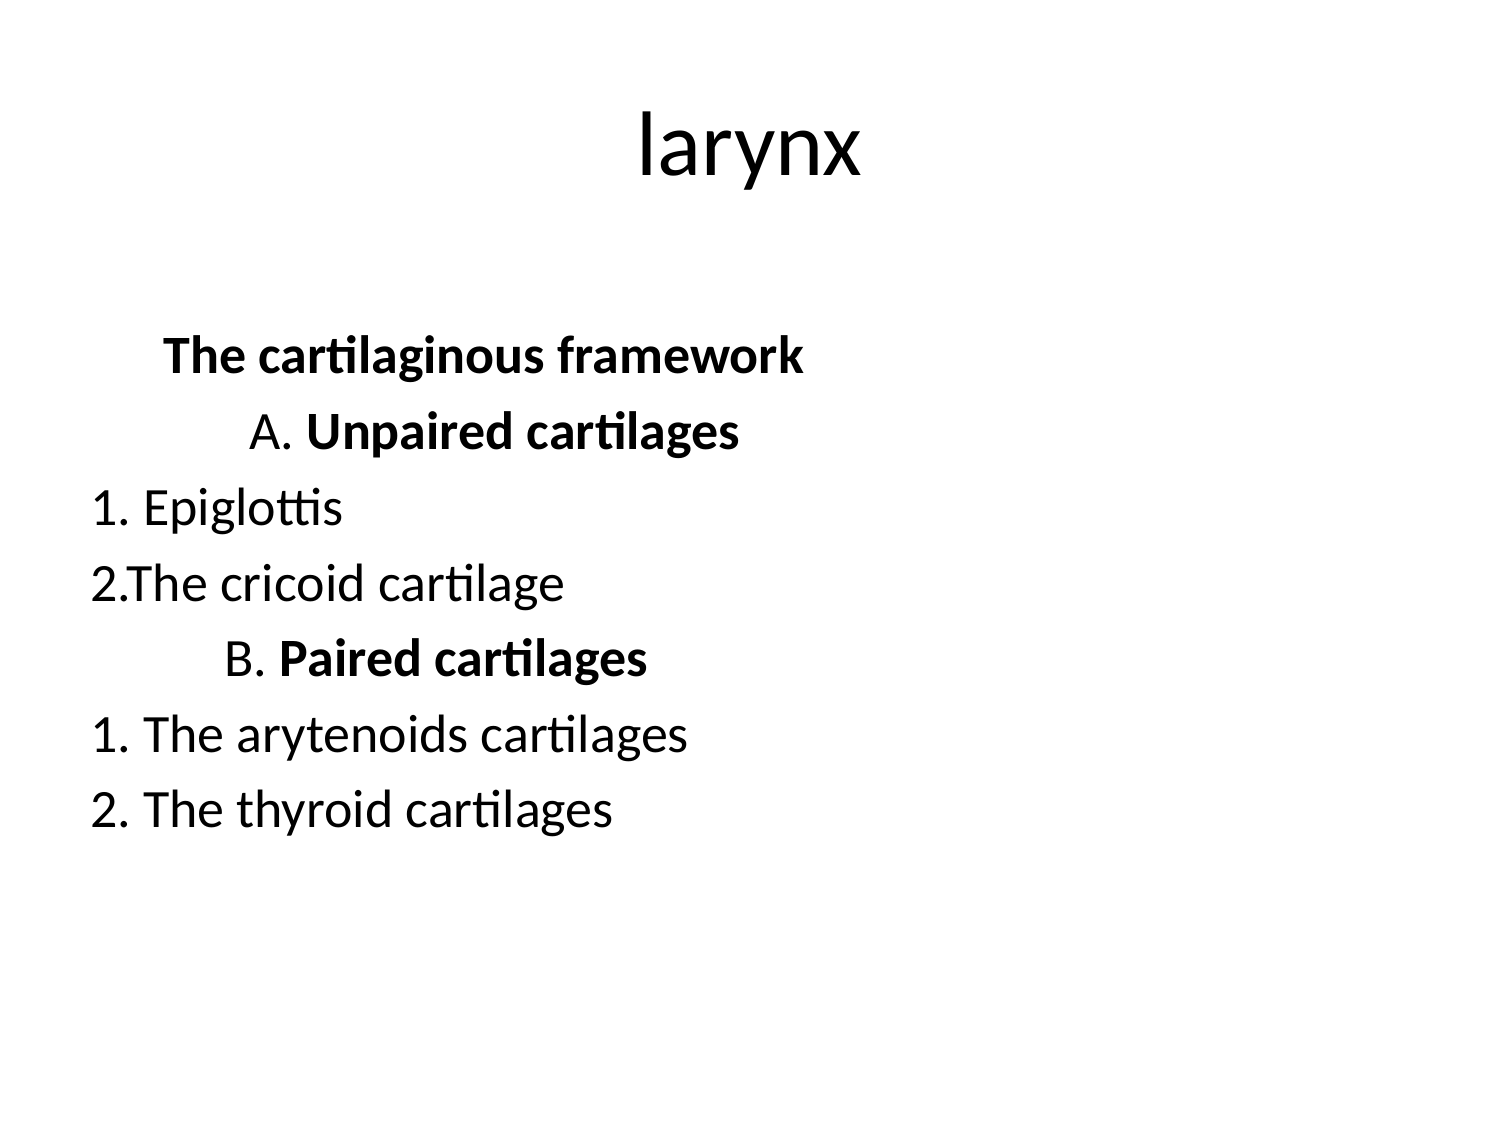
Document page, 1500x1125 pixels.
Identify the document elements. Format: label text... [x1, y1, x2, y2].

title larynx [75, 45, 1425, 233]
list The cartilaginous framework A. Unpaired cartilages 1. Epiglottis 2.The cricoid cartilage B. Paired cartilages 1. The arytenoids cartilages 2. The thyroid cartilages [75, 312, 1425, 1005]
